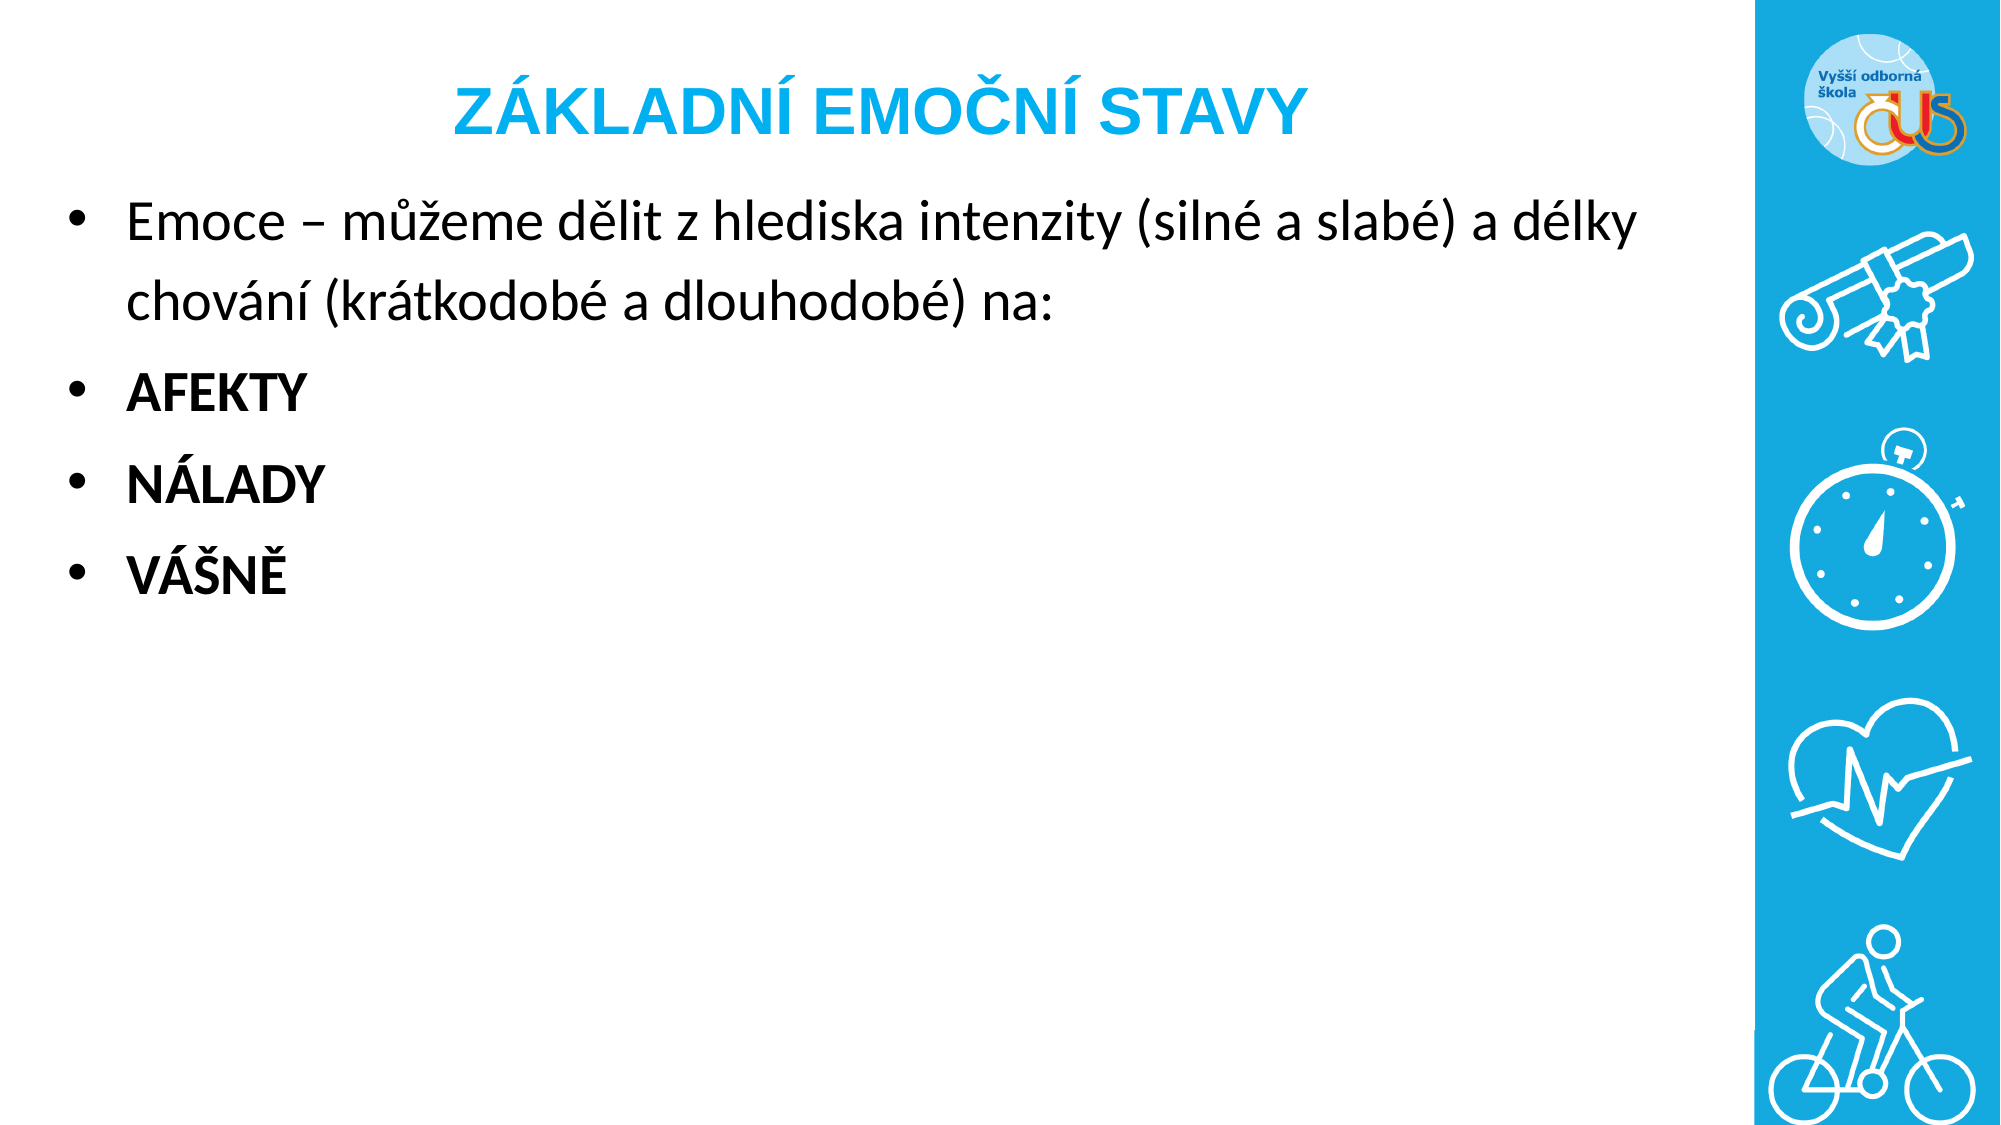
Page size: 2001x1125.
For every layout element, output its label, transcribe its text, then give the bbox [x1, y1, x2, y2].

picture [1754, 0, 2000, 1125]
list Emoce – můžeme dělit z hlediska intenzity (silné a slabé) a délky chování (krátkodobé a dlouhodobé) na: AFEKTY NÁLADY VÁŠNĚ [52, 165, 1713, 999]
title ZÁKLADNÍ EMOČNÍ STAVY [52, 59, 1713, 165]
